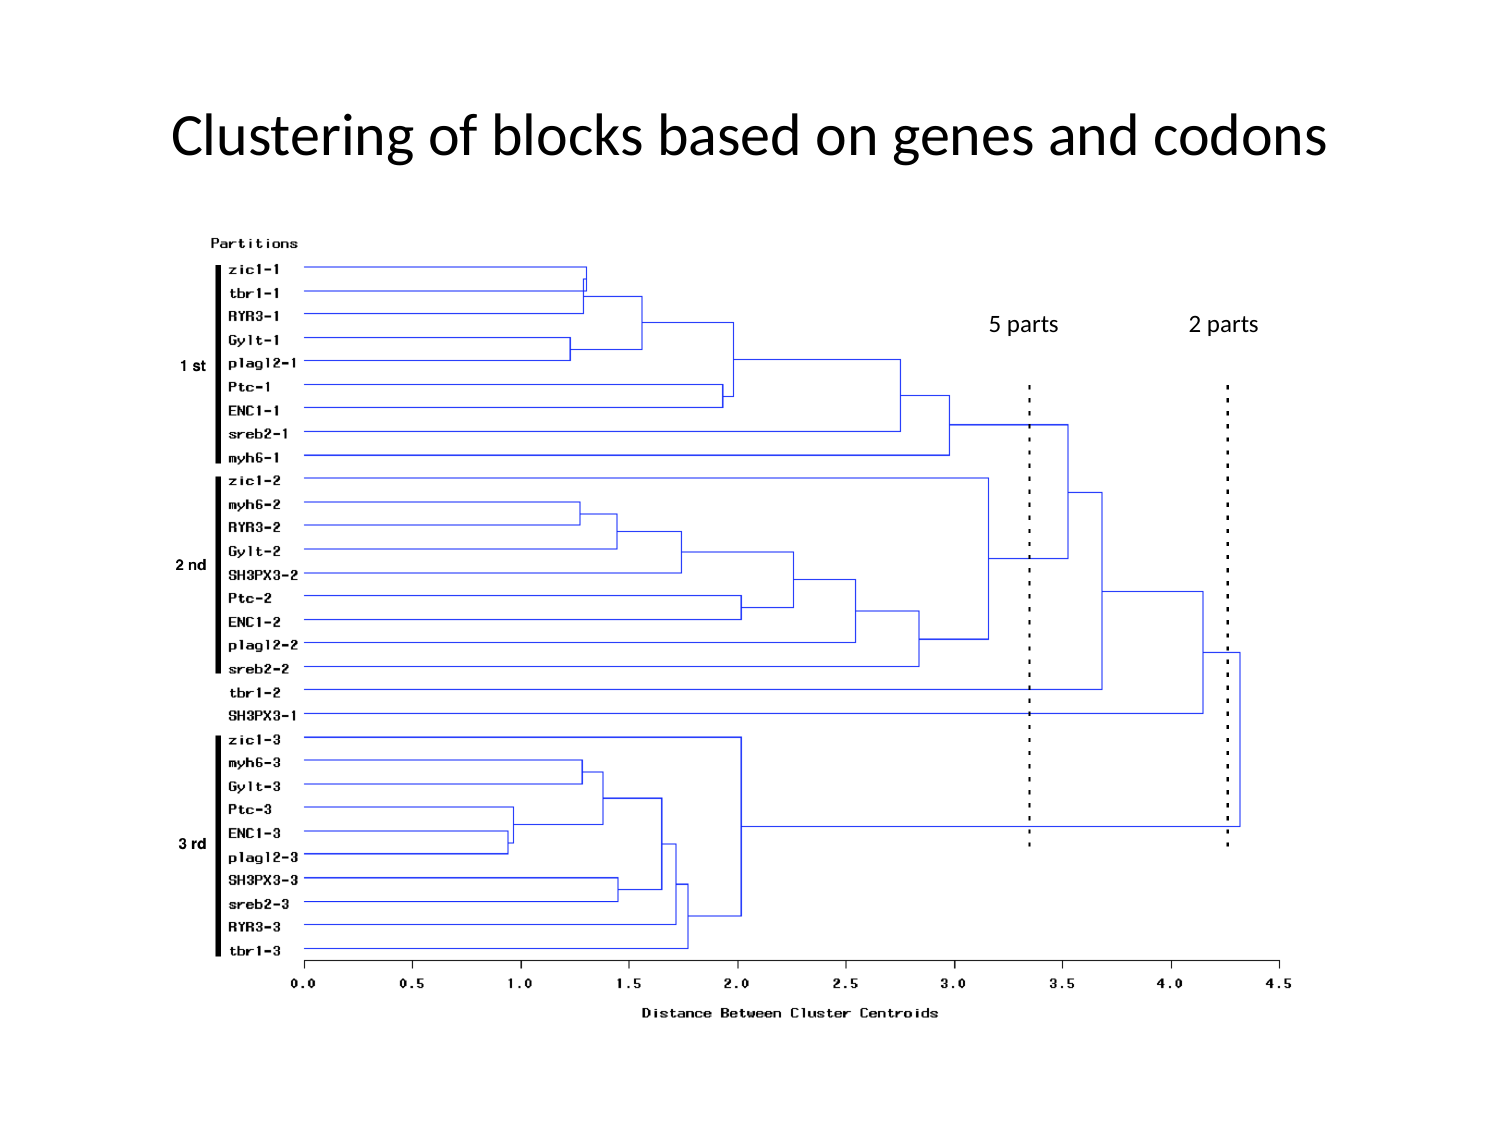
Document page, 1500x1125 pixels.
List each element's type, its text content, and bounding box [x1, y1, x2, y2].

picture [174, 204, 1296, 1026]
title Clustering of blocks based on genes and codons [87, 87, 1413, 175]
